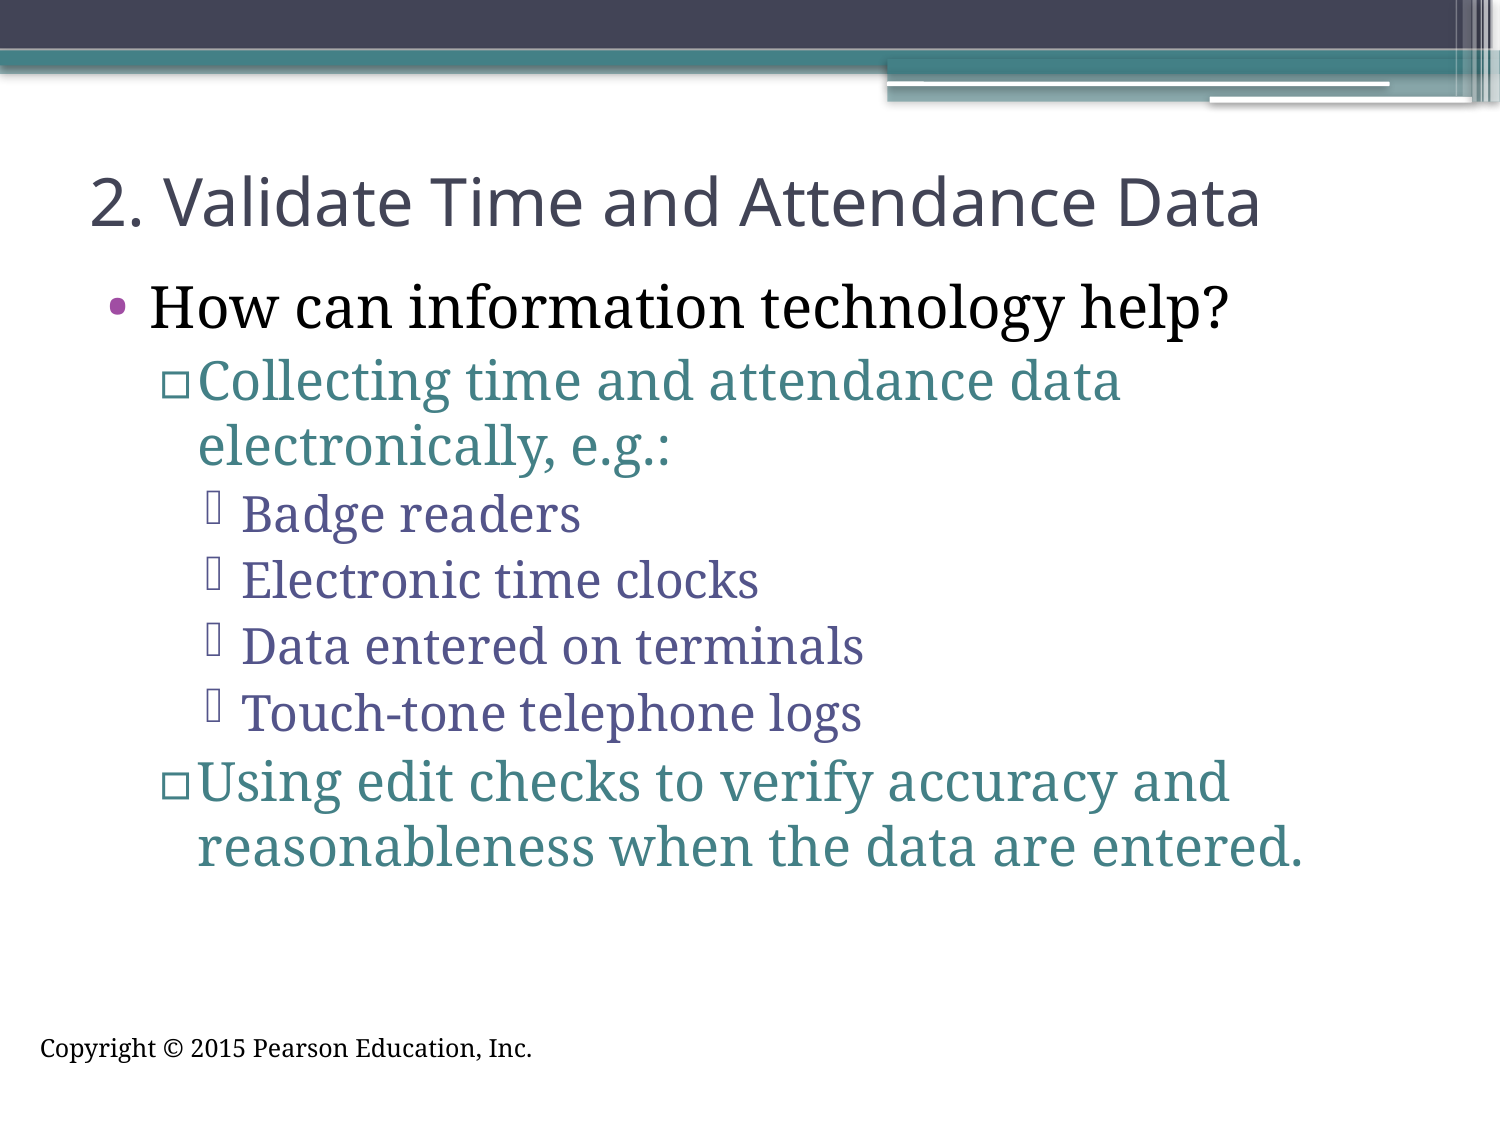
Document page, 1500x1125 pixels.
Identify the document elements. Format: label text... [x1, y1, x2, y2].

list How can information technology help? Collecting time and attendance data electronically, e.g.: Badge readers Electronic time clocks Data entered on terminals Touch-tone telephone logs Using edit checks to verify accuracy and reasonableness when the data are entered. [75, 262, 1425, 1038]
title 2. Validate Time and Attendance Data [75, 112, 1425, 262]
